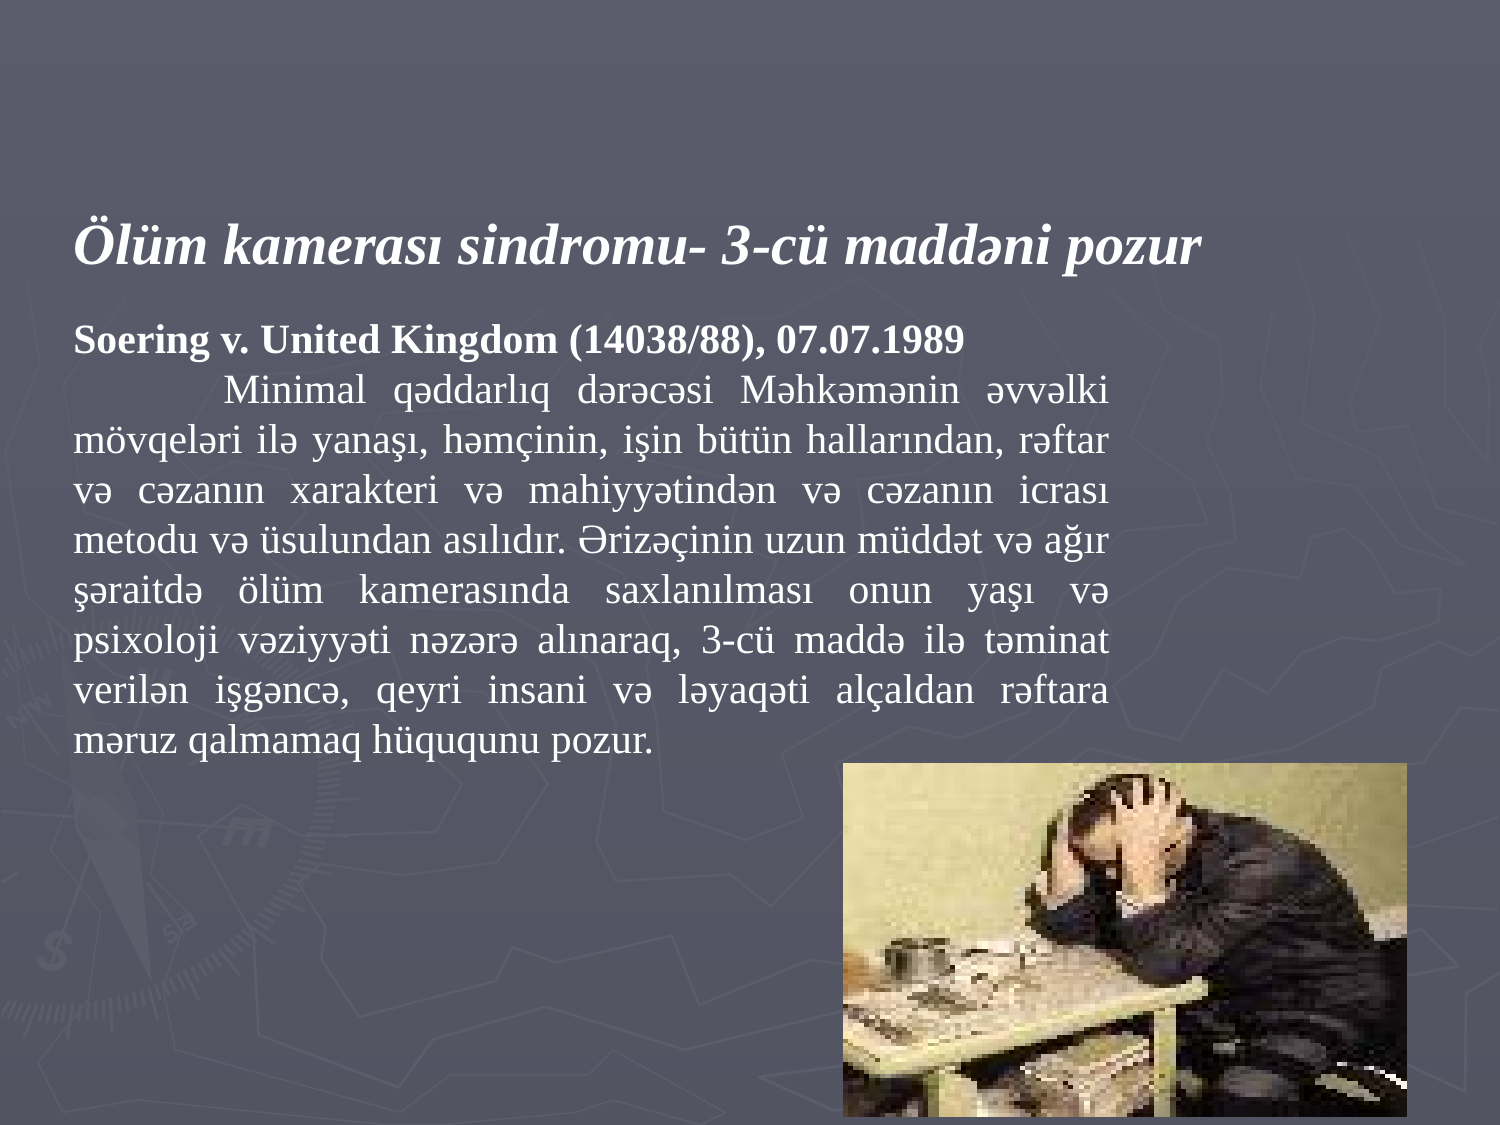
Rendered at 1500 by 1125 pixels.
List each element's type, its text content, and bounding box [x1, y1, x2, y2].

text_box Ölüm kamerası sindromu- 3-cü maddəni pozur [58, 199, 1383, 284]
picture [843, 763, 1407, 1118]
text_box Soering v. United Kingdom (14038/88), 07.07.1989 Minimal qəddarlıq dərəcəsi Məhkəmənin əvvəlki mövqeləri ilə yanaşı, həmçinin, işin bütün hallarından, rəftar və cəzanın xarakteri və mahiyyətindən və cəzanın icrası metodu və üsulundan asılıdır. Ərizəçinin uzun müddət və ağır şəraitdə ölüm kamerasında saxlanılması onun yaşı və psixoloji vəziyyəti nəzərə alınaraq, 3-cü maddə ilə təminat verilən işgəncə, qeyri insani və ləyaqəti alçaldan rəftara məruz qalmamaq hüququnu pozur. [58, 304, 1125, 770]
